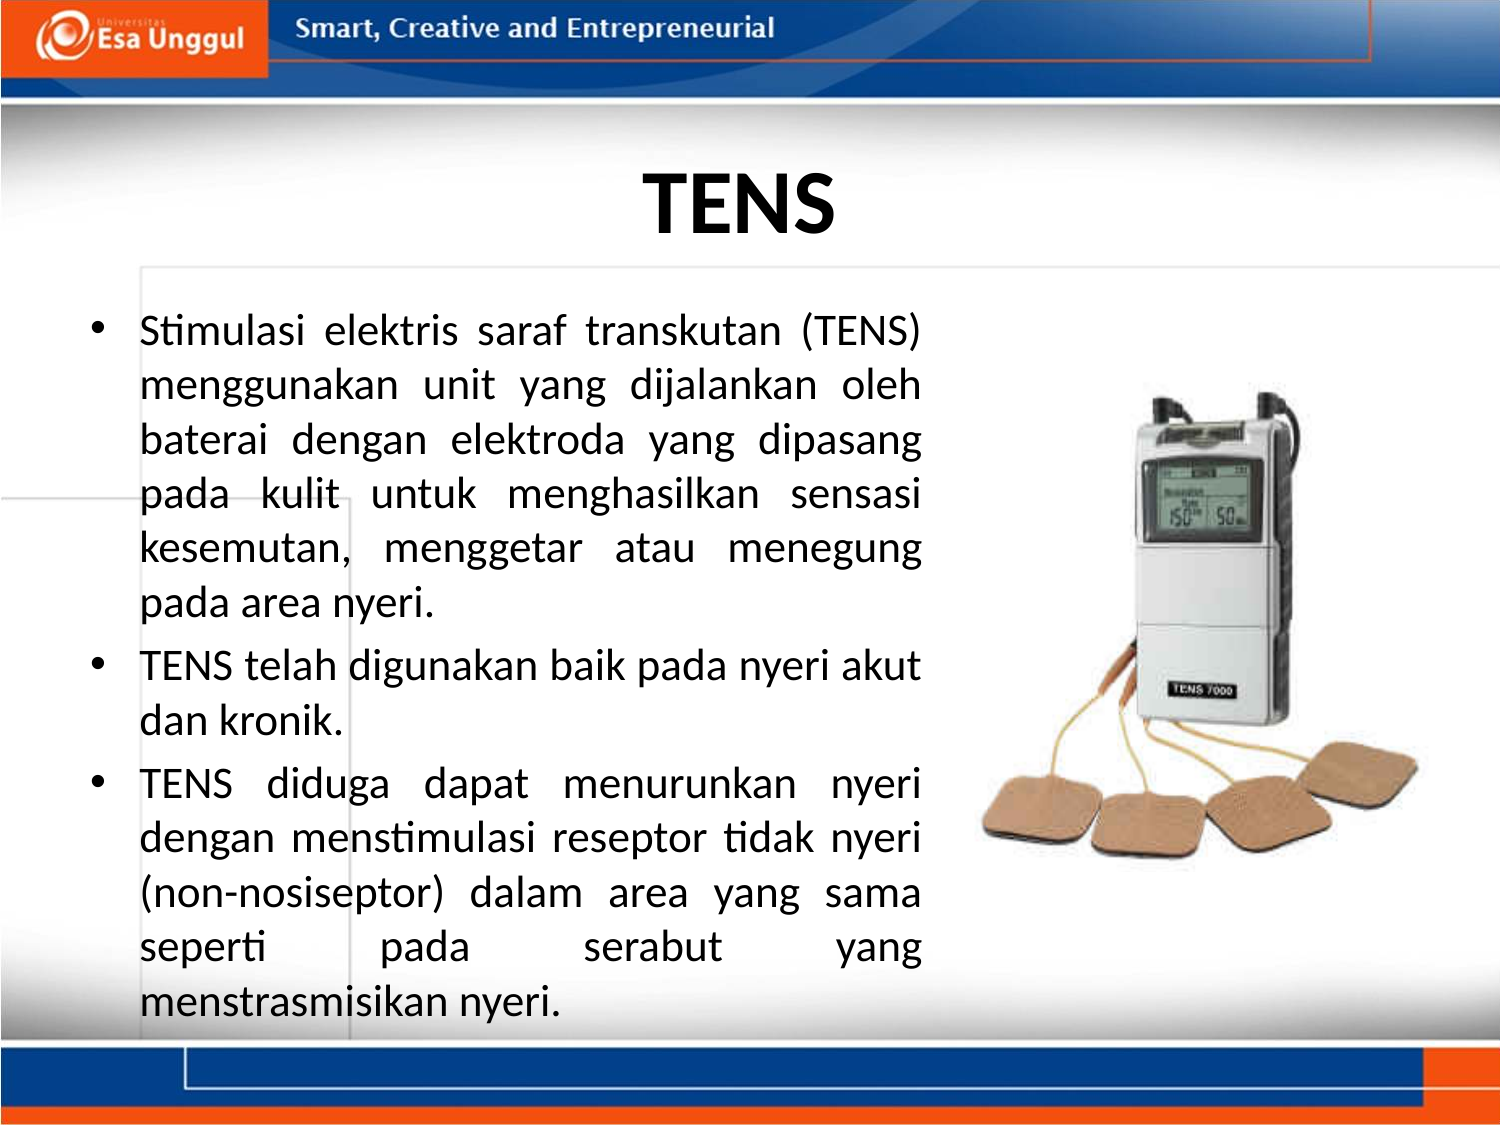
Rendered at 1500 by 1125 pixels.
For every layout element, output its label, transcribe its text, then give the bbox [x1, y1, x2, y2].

picture [0, 0, 1500, 1125]
list Stimulasi elektris saraf transkutan (TENS) menggunakan unit yang dijalankan oleh baterai dengan elektroda yang dipasang pada kulit untuk menghasilkan sensasi kesemutan, menggetar atau menegung pada area nyeri. TENS telah digunakan baik pada nyeri akut dan kronik. TENS diduga dapat menurunkan nyeri dengan menstimulasi reseptor tidak nyeri (non-nosiseptor) dalam area yang sama seperti pada serabut yang menstrasmisikan nyeri. [75, 292, 938, 1035]
title TENS [75, 103, 1425, 291]
